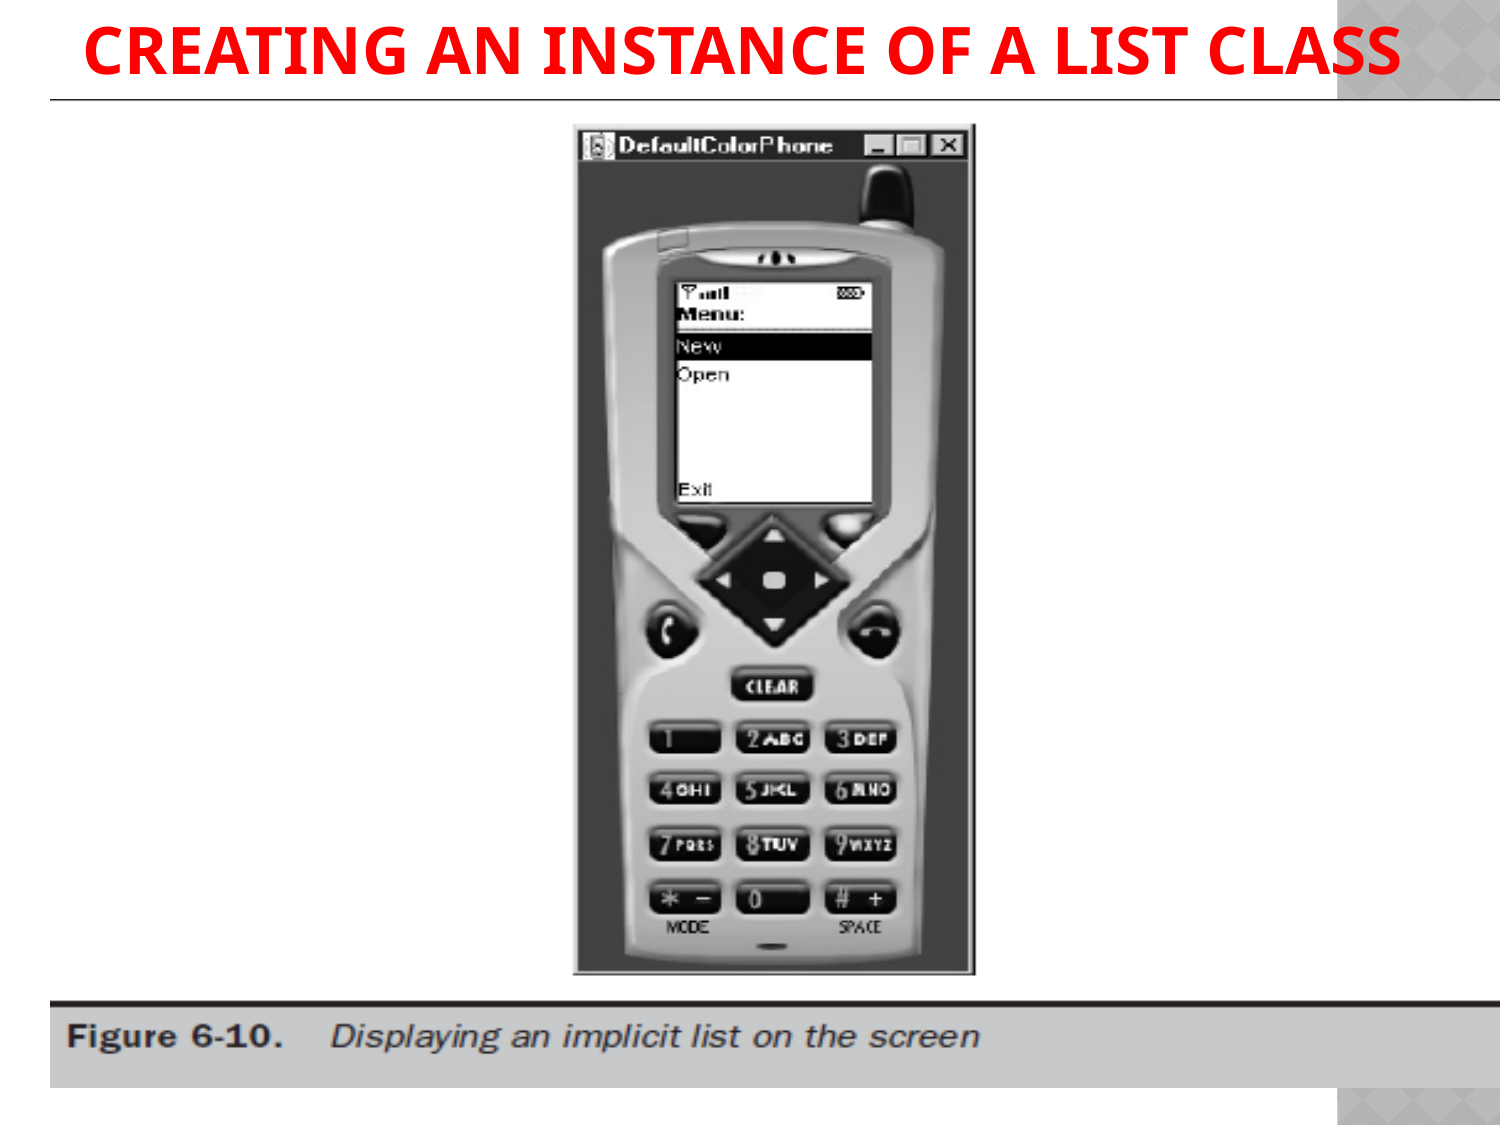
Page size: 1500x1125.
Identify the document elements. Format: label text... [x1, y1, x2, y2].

title Creating an Instance of a List Class [75, 0, 1425, 88]
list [49, 99, 1500, 1088]
